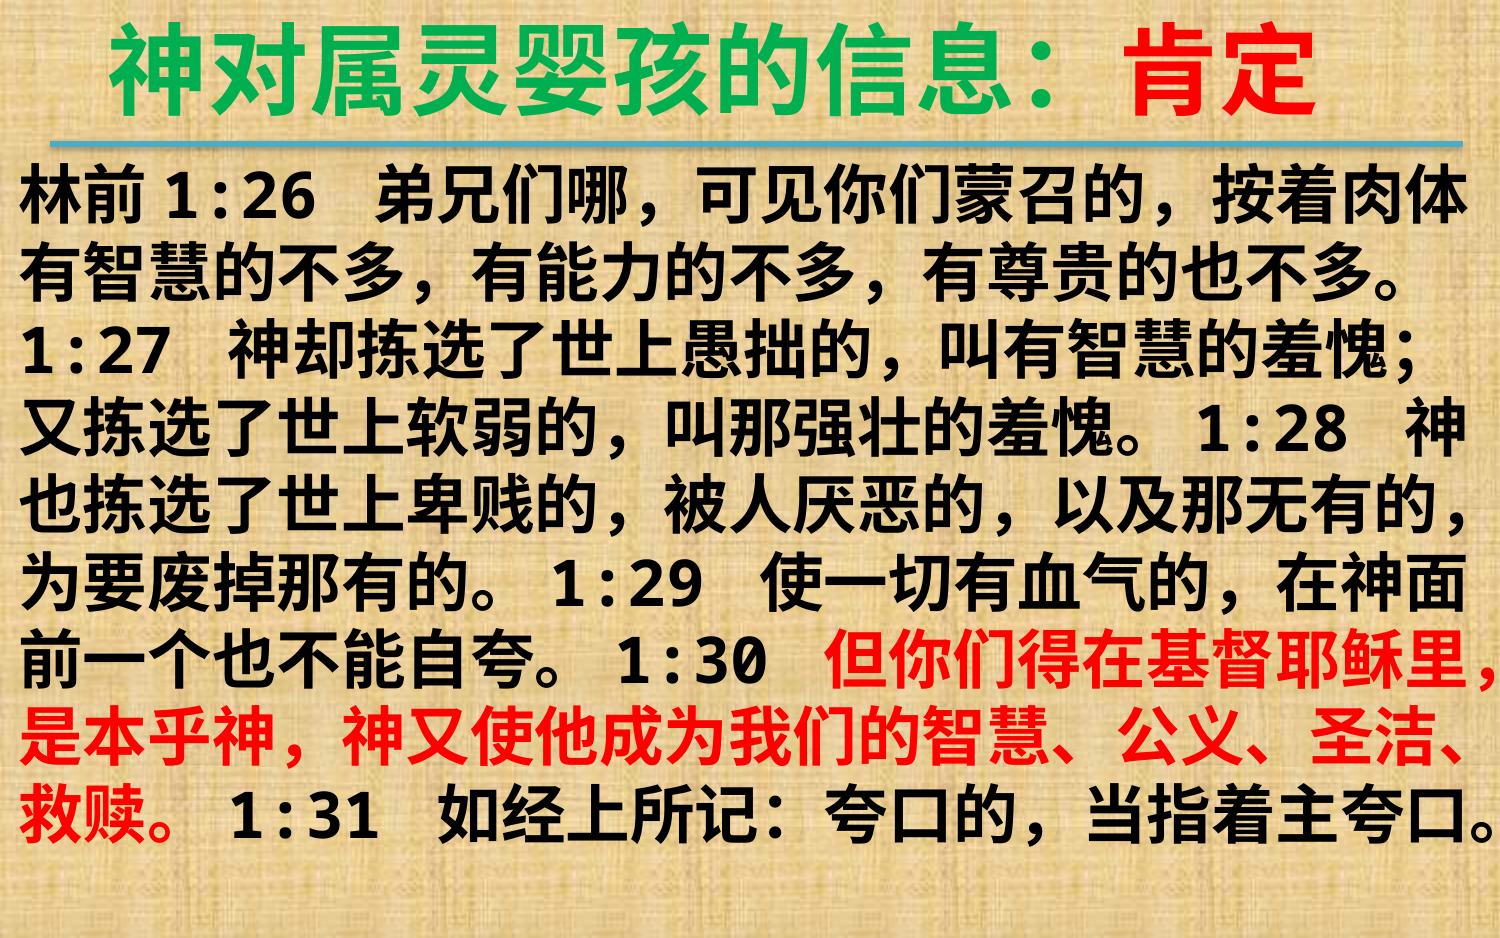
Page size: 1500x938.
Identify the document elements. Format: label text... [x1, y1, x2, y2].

text_box 神对属灵婴孩的信息：肯定 [93, 0, 1335, 135]
picture [0, 0, 1500, 938]
text_box 林前1:26 弟兄们哪，可见你们蒙召的，按着肉体有智慧的不多，有能力的不多，有尊贵的也不多。1:27 神却拣选了世上愚拙的，叫有智慧的羞愧；又拣选了世上软弱的，叫那强壮的羞愧。1:28 神也拣选了世上卑贱的，被人厌恶的，以及那无有的，为要废掉那有的。1:29 使一切有血气的，在神面前一个也不能自夸。1:30 但你们得在基督耶稣里，是本乎神，神又使他成为我们的智慧、公义、圣洁、救赎。1:31 如经上所记：夸口的，当指着主夸口。 [2, 144, 1500, 861]
